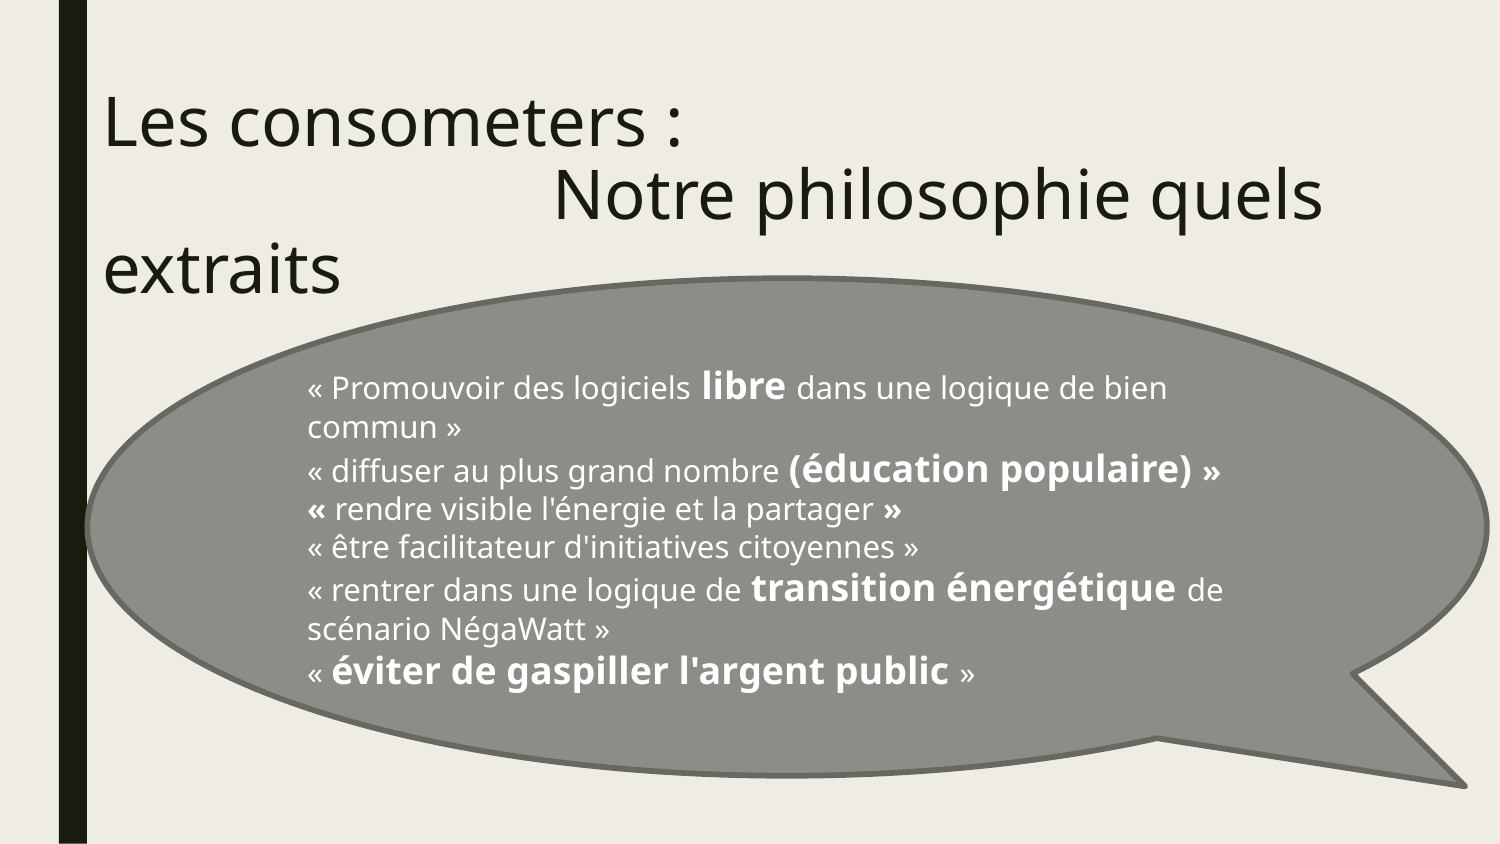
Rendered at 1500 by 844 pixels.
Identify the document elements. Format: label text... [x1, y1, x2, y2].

text_box « Promouvoir des logiciels libre dans une logique de bien commun » « diffuser au plus grand nombre (éducation populaire) » « rendre visible l'énergie et la partager » « être facilitateur d'initiatives citoyennes » « rentrer dans une logique de transition énergétique de scénario NégaWatt » « éviter de gaspiller l'argent public » [84, 275, 1490, 790]
title Les consometers : Notre philosophie quels extraits [87, 72, 1449, 279]
